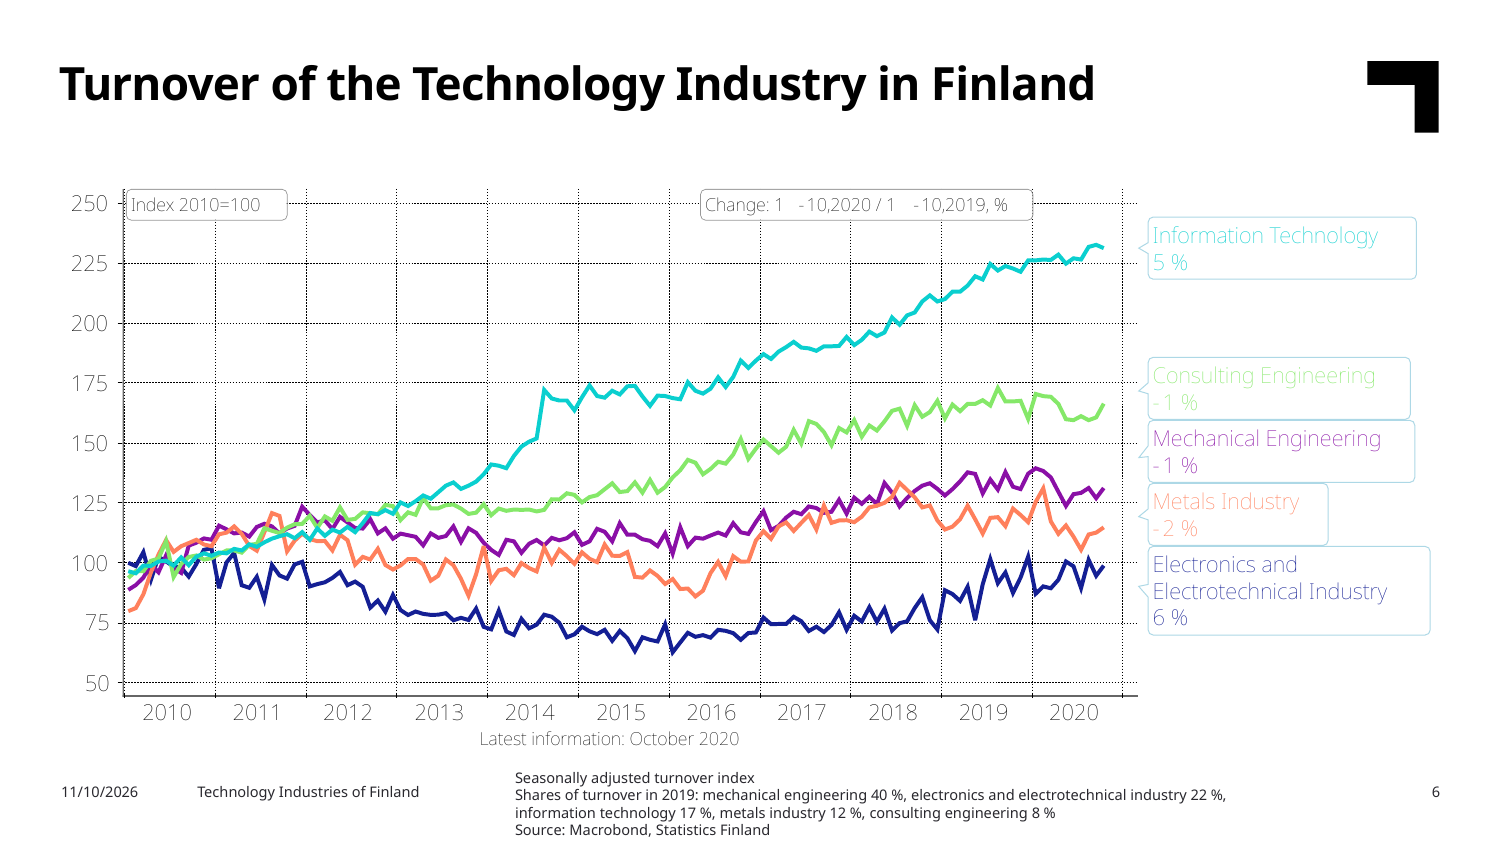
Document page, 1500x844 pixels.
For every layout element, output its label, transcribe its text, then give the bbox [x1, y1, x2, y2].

footer Technology Industries of Finland [182, 775, 474, 803]
slide_number 6 [1411, 775, 1456, 803]
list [62, 180, 1439, 763]
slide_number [46, 775, 182, 803]
list Seasonally adjusted turnover index Shares of turnover in 2019: mechanical engineering 40 %, electronics and electrotechnical industry 22 %, information technology 17 %, metals industry 12 %, consulting engineering 8 % Source: Macrobond, Statistics Finland [500, 770, 1411, 835]
list Turnover of the Technology Industry in Finland [41, 46, 1353, 153]
